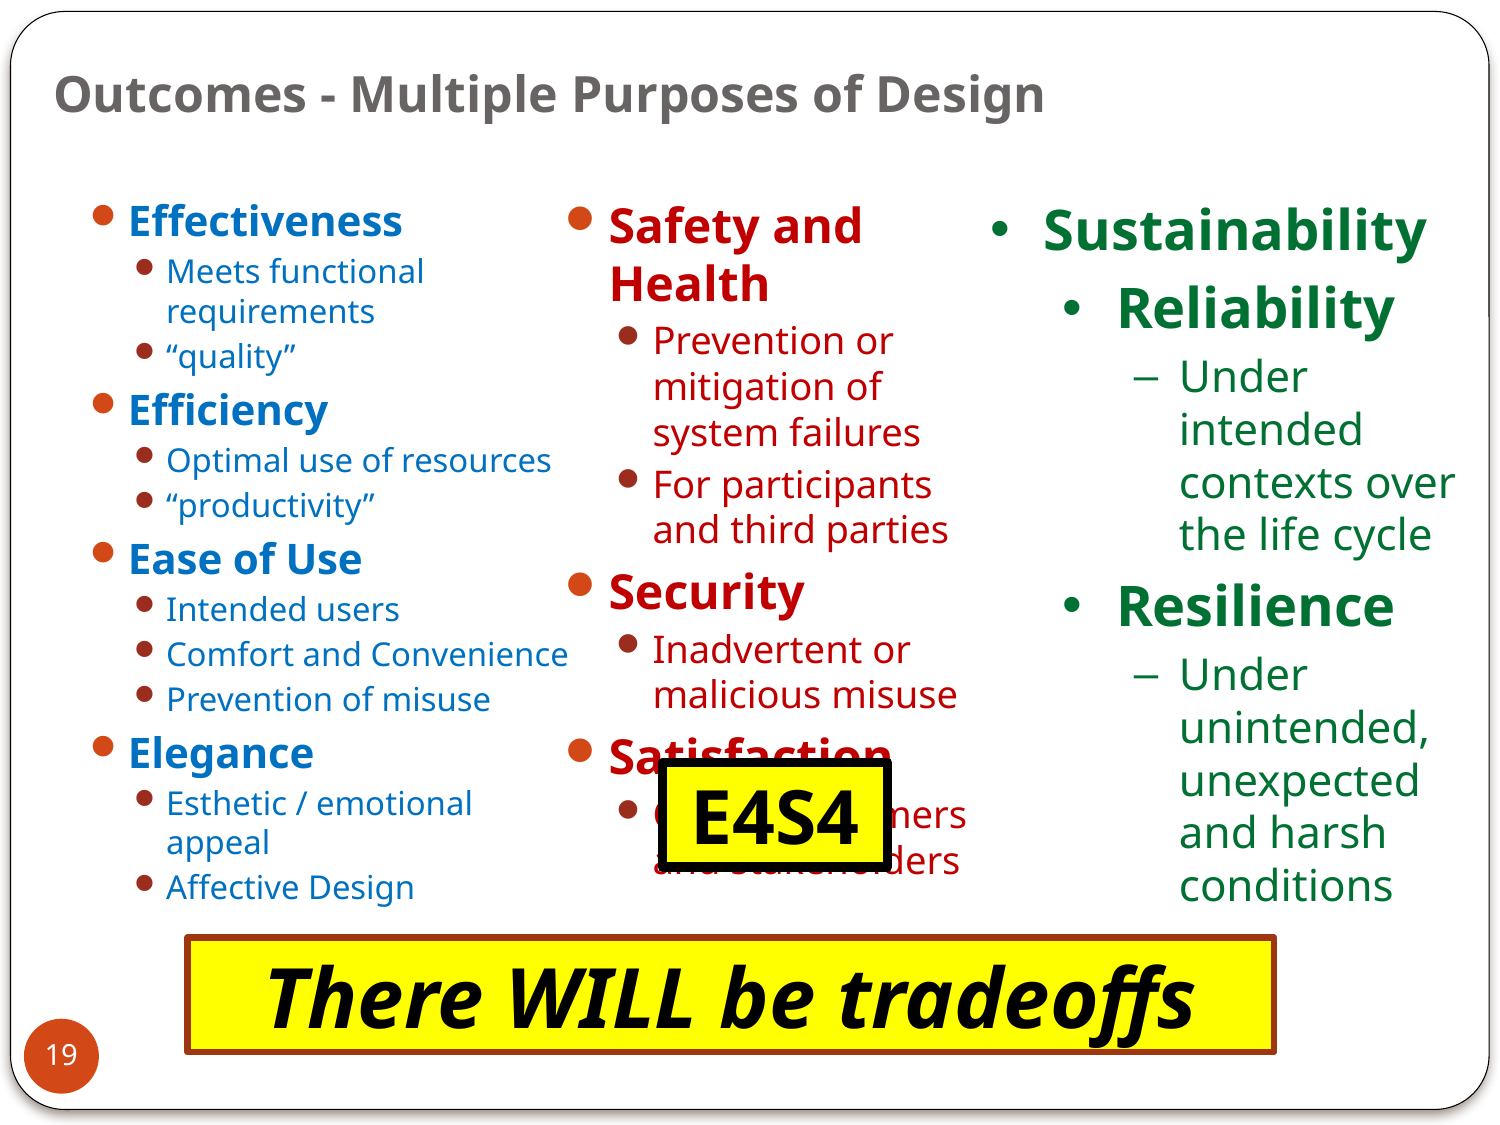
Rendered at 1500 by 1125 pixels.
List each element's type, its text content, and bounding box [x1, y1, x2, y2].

slide_number 19 [23, 1018, 99, 1094]
list Effectiveness Meets functional requirements “quality” Efficiency Optimal use of resources “productivity” Ease of Use Intended users Comfort and Convenience Prevention of misuse Elegance Esthetic / emotional appeal Affective Design [75, 187, 549, 930]
title Outcomes - Multiple Purposes of Design [38, 24, 1489, 138]
text_box There WILL be tradeoffs [187, 937, 1274, 1053]
text_box E4S4 [662, 762, 888, 868]
list Safety and Health Prevention or mitigation of system failures For participants and third parties Security Inadvertent or malicious misuse Satisfaction Of ALL customers and stakeholders [549, 187, 975, 930]
text_box Sustainability Reliability Under intended contexts over the life cycle Resilience Under unintended, unexpected and harsh conditions [975, 187, 1475, 930]
